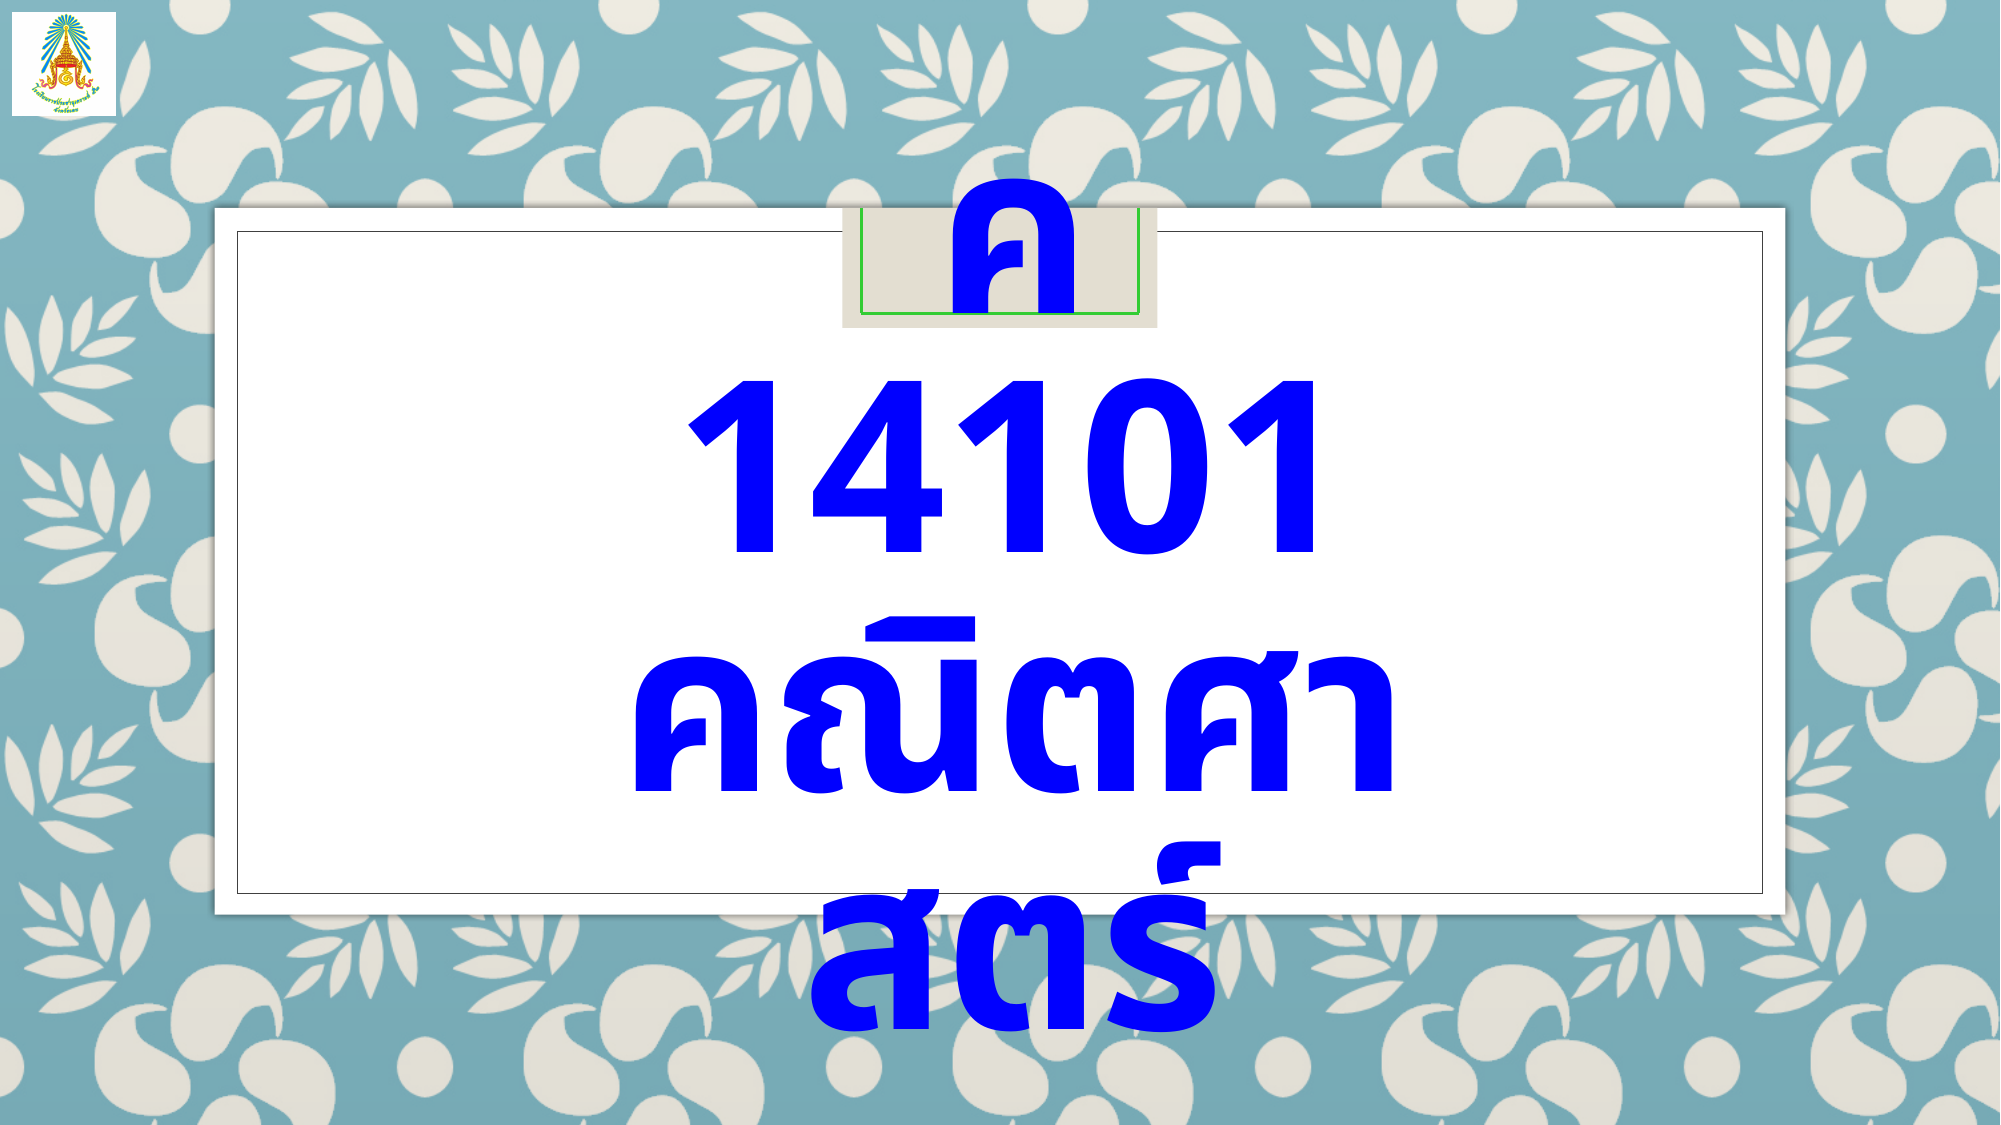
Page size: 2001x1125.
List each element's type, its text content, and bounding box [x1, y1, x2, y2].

picture [12, 12, 116, 116]
title ค 14101 คณิตศาสตร์ [592, 387, 1433, 813]
